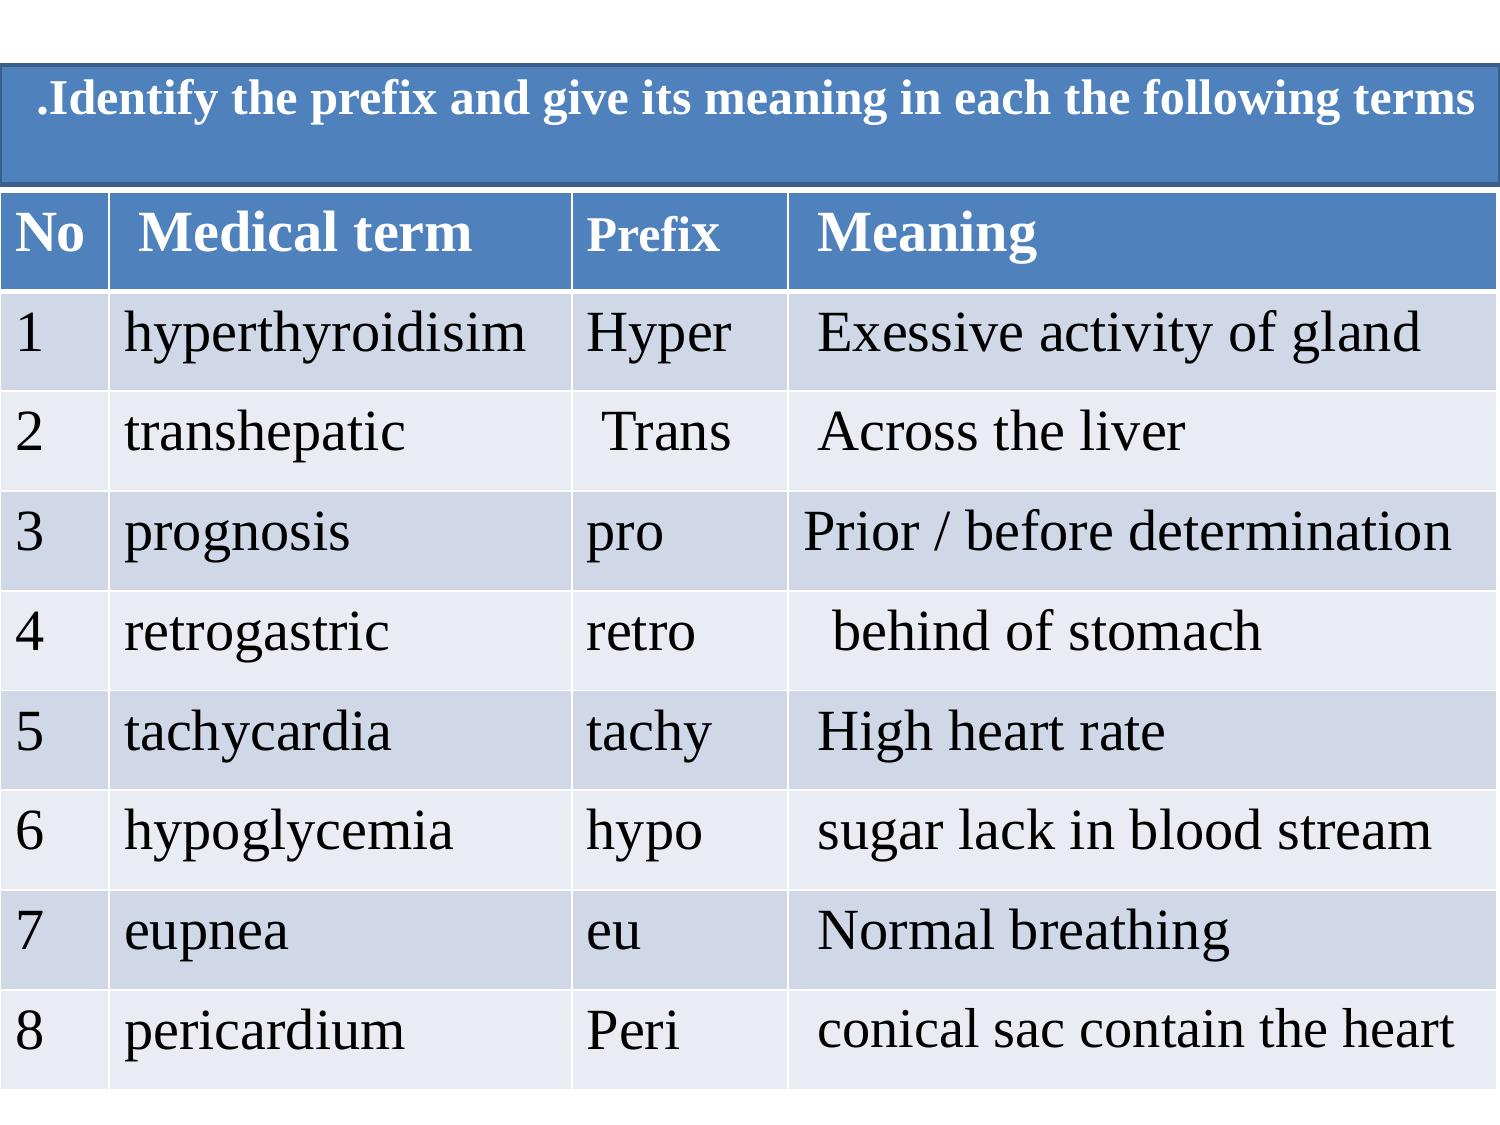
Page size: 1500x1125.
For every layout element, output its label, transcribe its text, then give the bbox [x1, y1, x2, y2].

table_cell eu [573, 891, 787, 989]
table_cell transhepatic [110, 392, 571, 490]
table_cell behind of stomach [789, 592, 1496, 690]
table_cell hypoglycemia [110, 791, 571, 889]
table_cell pro [573, 492, 787, 590]
table_header Prefix [573, 193, 787, 289]
table_cell 7 [1, 891, 108, 989]
table_cell tachycardia [110, 691, 571, 789]
table_cell tachy [573, 691, 787, 789]
table_cell hypo [573, 791, 787, 889]
table_cell Prior / before determination [789, 492, 1496, 590]
table_cell conical sac contain the heart [789, 991, 1496, 1089]
table_header Medical term [110, 193, 571, 289]
table_cell 6 [1, 791, 108, 889]
table_cell High heart rate [789, 691, 1496, 789]
table_cell Peri [573, 991, 787, 1089]
table_cell pericardium [110, 991, 571, 1089]
table_cell 5 [1, 691, 108, 789]
table_cell 3 [1, 492, 108, 590]
table_cell 2 [1, 392, 108, 490]
table_cell prognosis [110, 492, 571, 590]
text_box Identify the prefix and give its meaning in each the following terms. [0, 63, 1500, 187]
table_cell Across the liver [789, 392, 1496, 490]
table_cell eupnea [110, 891, 571, 989]
table_header No [1, 193, 108, 289]
table_cell Exessive activity of gland [789, 294, 1496, 390]
table_cell 4 [1, 592, 108, 690]
table_cell sugar lack in blood stream [789, 791, 1496, 889]
table_cell Hyper [573, 294, 787, 390]
table_cell hyperthyroidisim [110, 294, 571, 390]
table_cell Normal breathing [789, 891, 1496, 989]
table_header Meaning [789, 193, 1496, 289]
table_cell retro [573, 592, 787, 690]
table_cell Trans [573, 392, 787, 490]
table_cell 1 [1, 294, 108, 390]
table_cell 8 [1, 991, 108, 1089]
table_cell retrogastric [110, 592, 571, 690]
